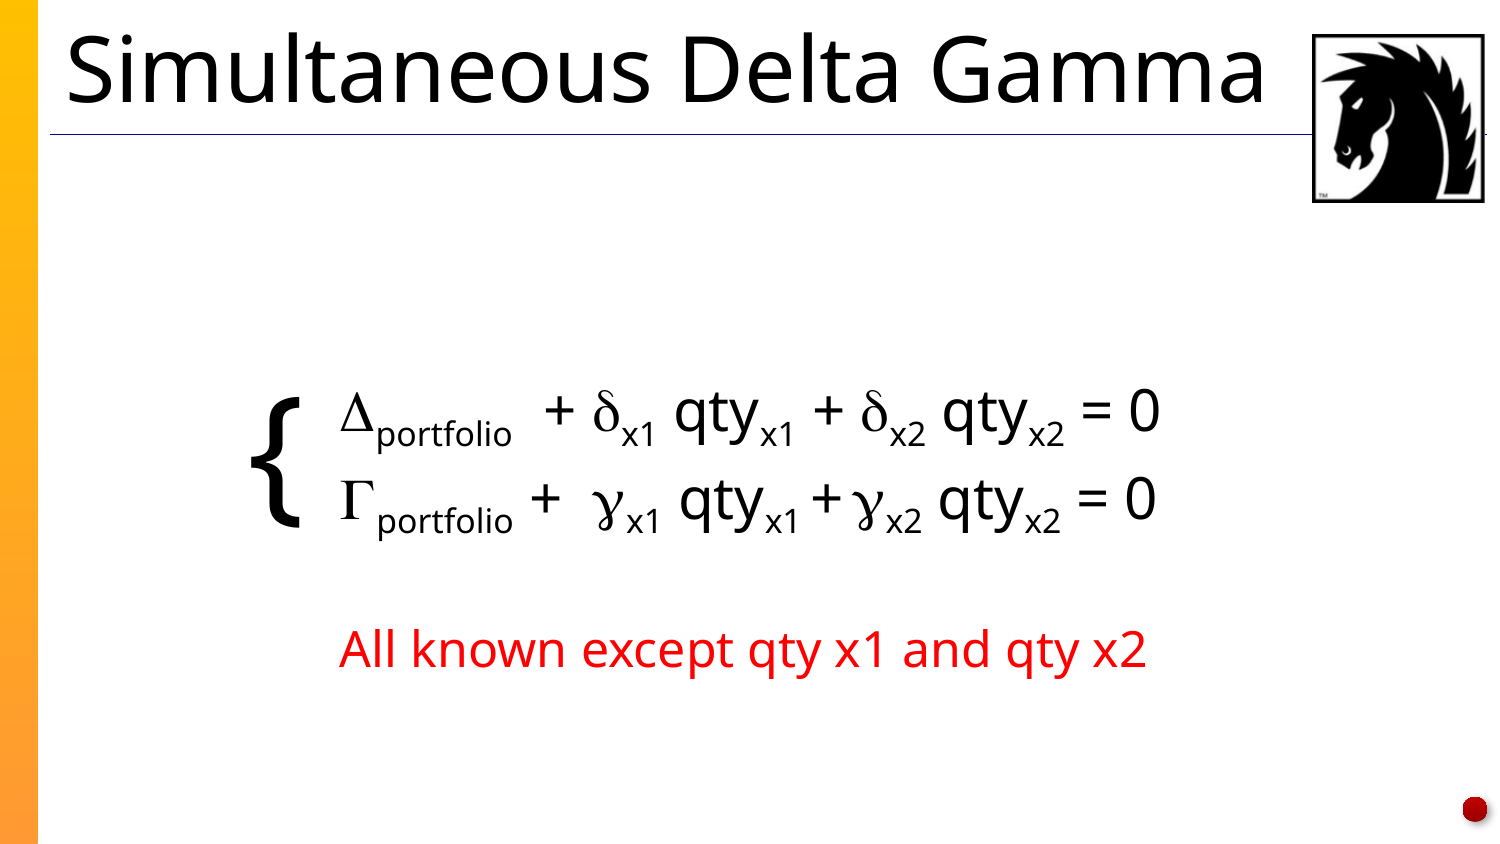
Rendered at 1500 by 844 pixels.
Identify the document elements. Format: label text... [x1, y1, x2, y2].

text_box [1462, 796, 1488, 822]
list Dportfolio + dx1 qtyx1 + dx2 qtyx2 = 0 Gportfolio + gx1 qtyx1 + gx2 qtyx2 = 0 All known except qty x1 and qty x2 [324, 209, 1300, 769]
picture [1312, 34, 1485, 203]
text_box { [232, 346, 320, 542]
title Simultaneous Delta Gamma [50, 9, 1488, 122]
